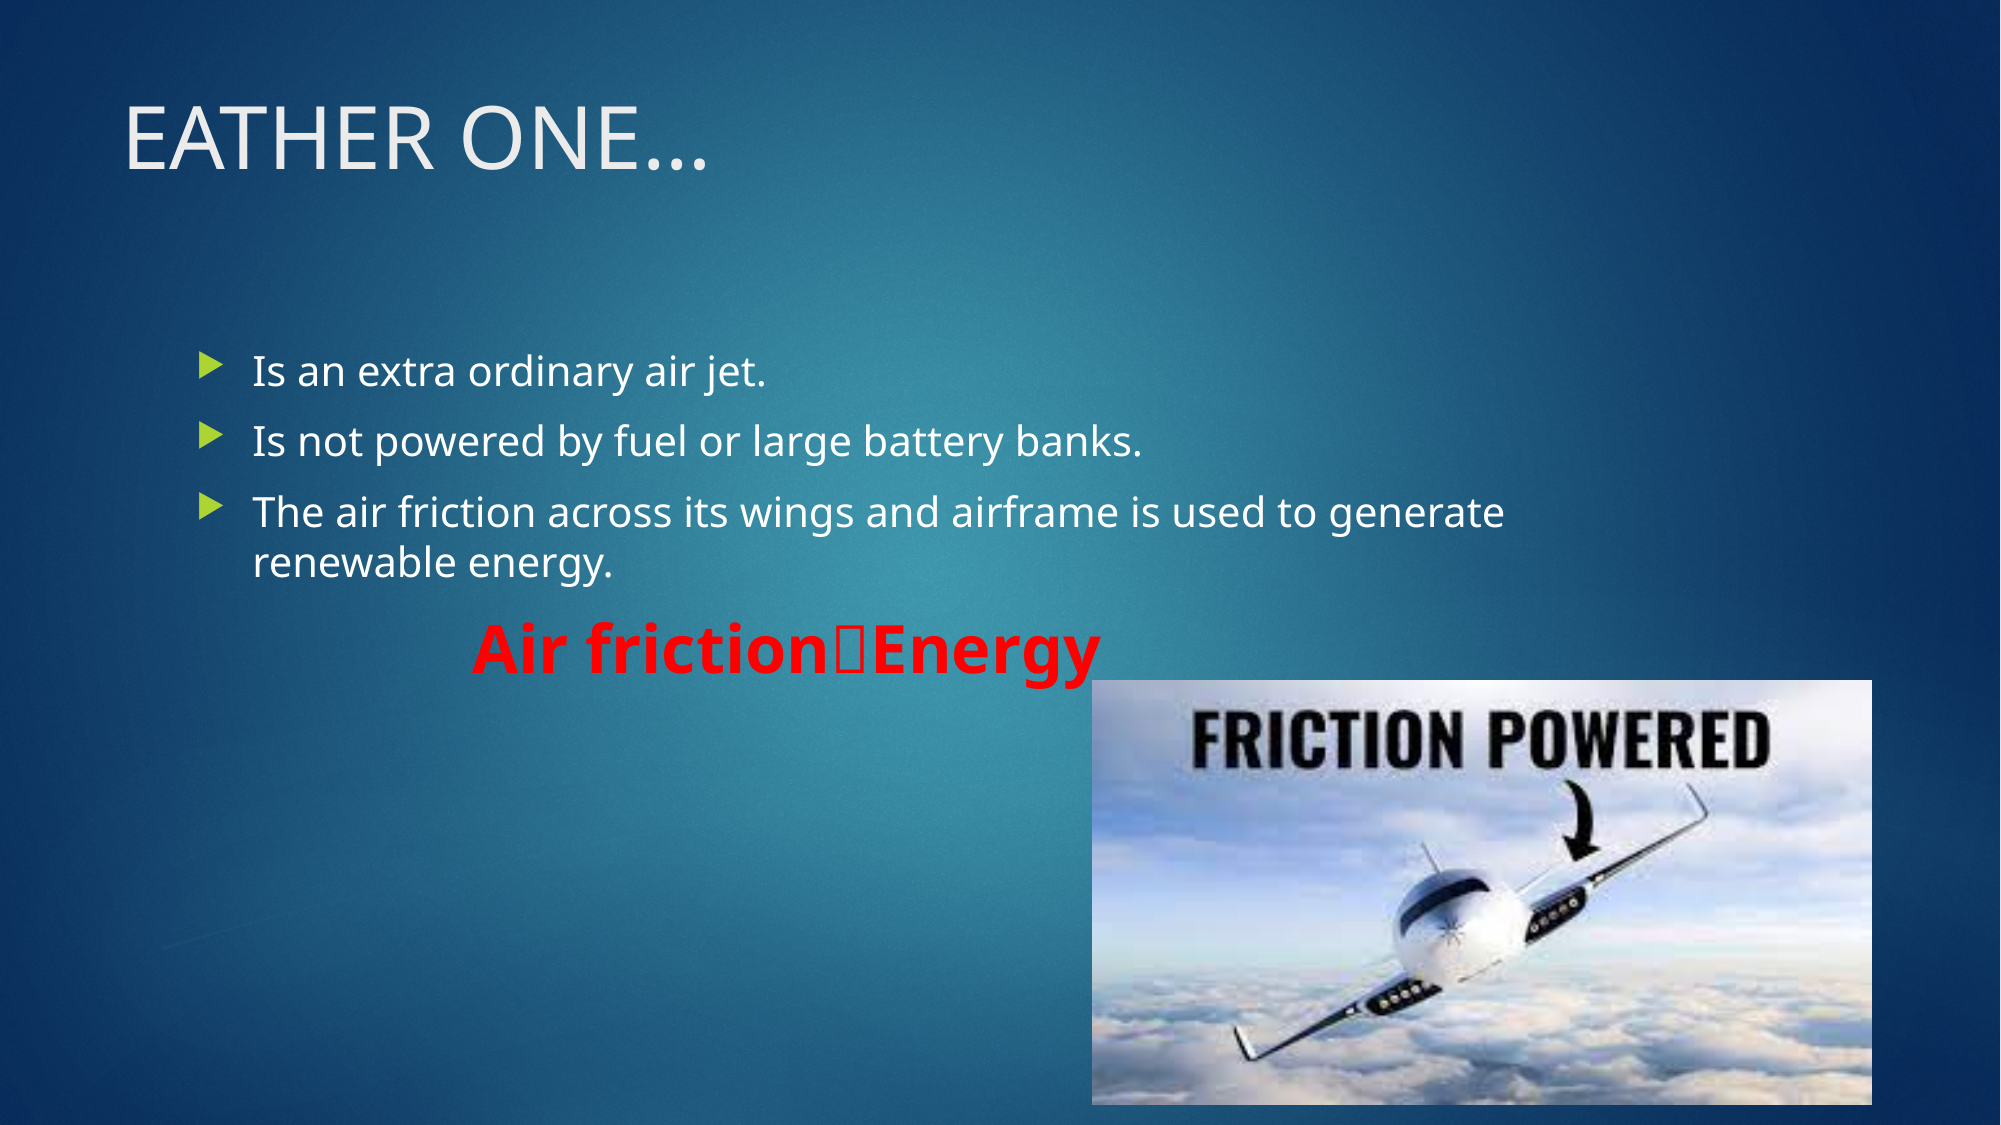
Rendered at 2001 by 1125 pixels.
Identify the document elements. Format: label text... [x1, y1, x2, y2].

list Is an extra ordinary air jet. Is not powered by fuel or large battery banks. The air friction across its wings and airframe is used to generate renewable energy. Air frictionEnergy [181, 336, 1649, 1025]
picture [1092, 680, 1872, 1105]
title EATHER ONE… [106, 74, 1649, 304]
